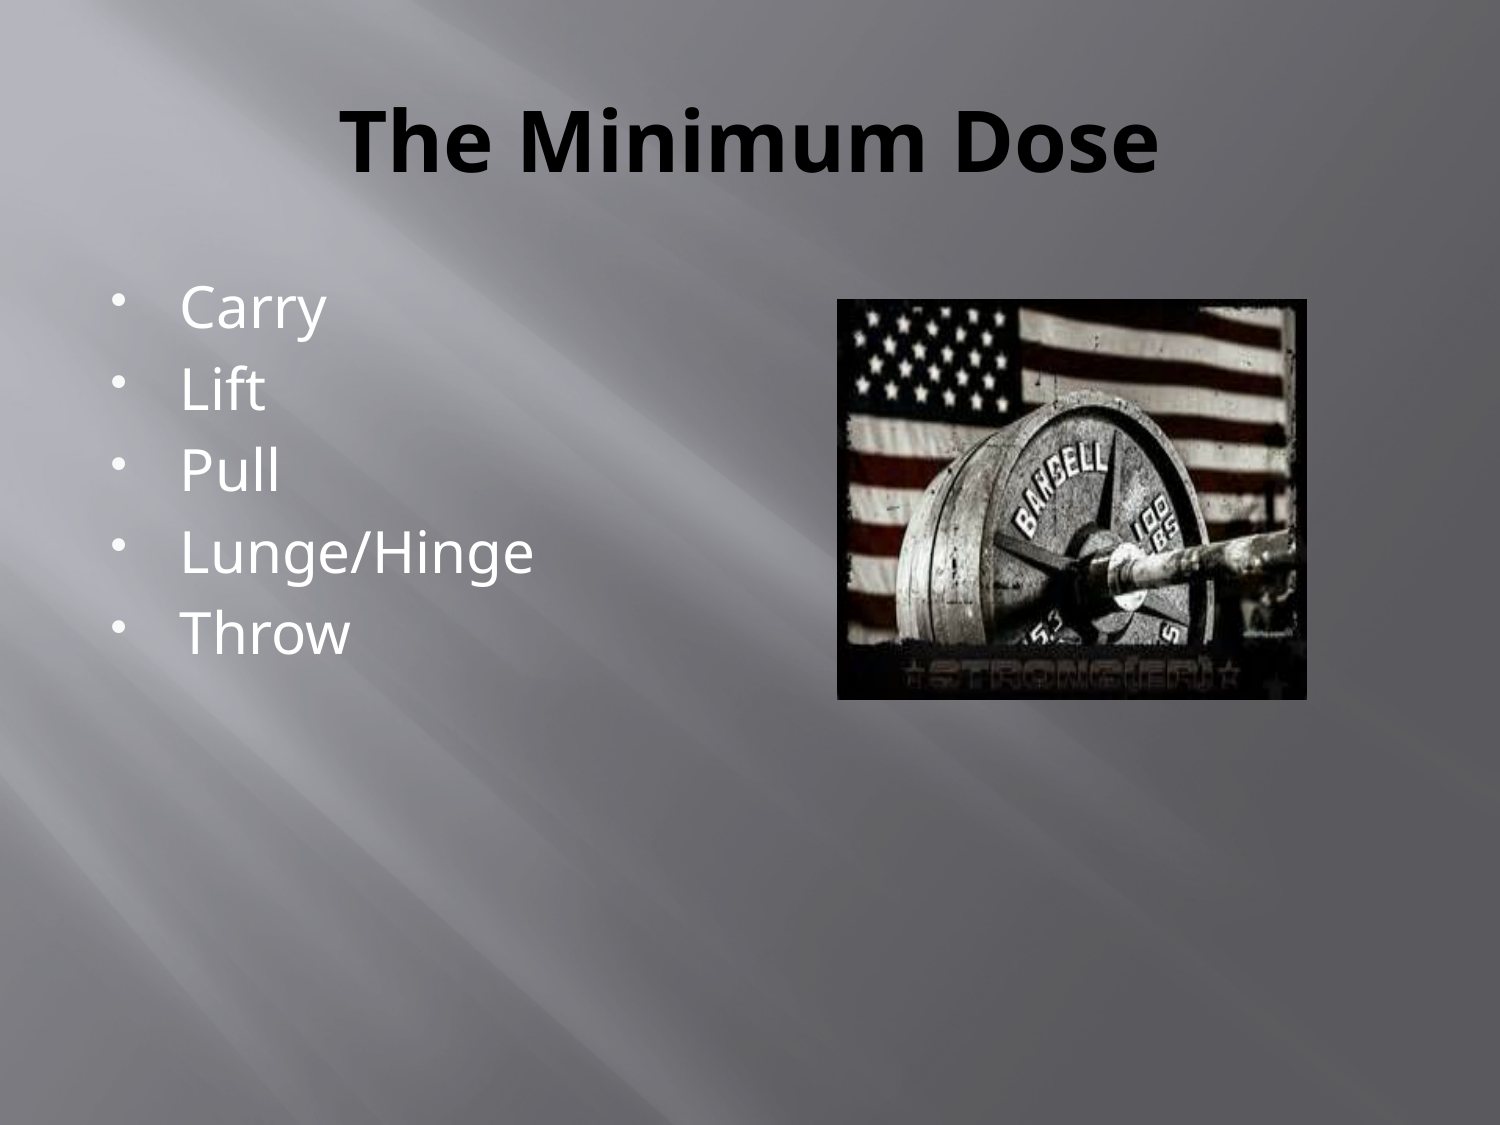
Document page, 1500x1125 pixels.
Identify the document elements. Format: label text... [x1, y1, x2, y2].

title The Minimum Dose [75, 45, 1425, 233]
picture [837, 299, 1307, 701]
list Carry Lift Pull Lunge/Hinge Throw [75, 262, 1425, 1035]
